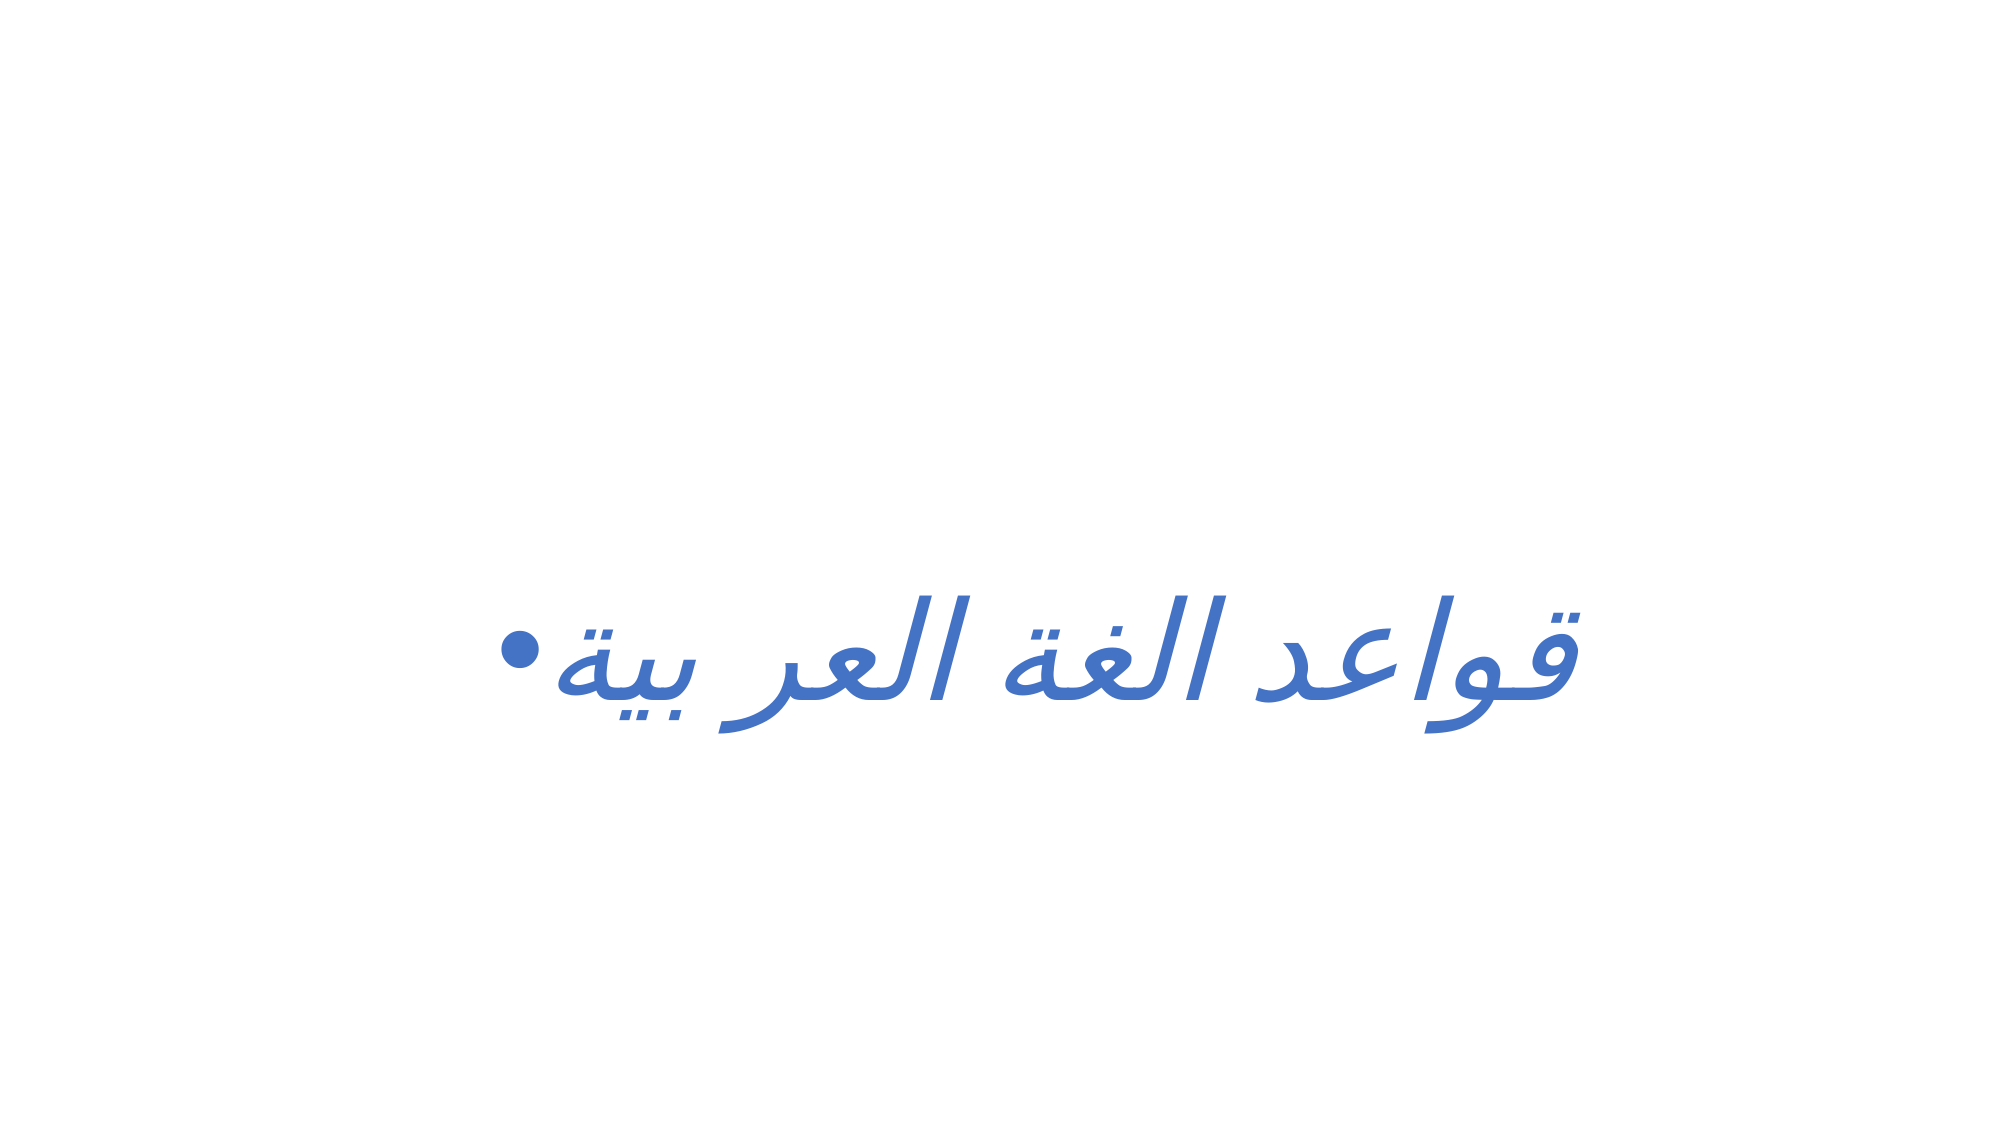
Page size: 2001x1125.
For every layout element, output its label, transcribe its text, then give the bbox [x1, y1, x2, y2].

list قواعد الغة العر بیة [182, 299, 1908, 1014]
